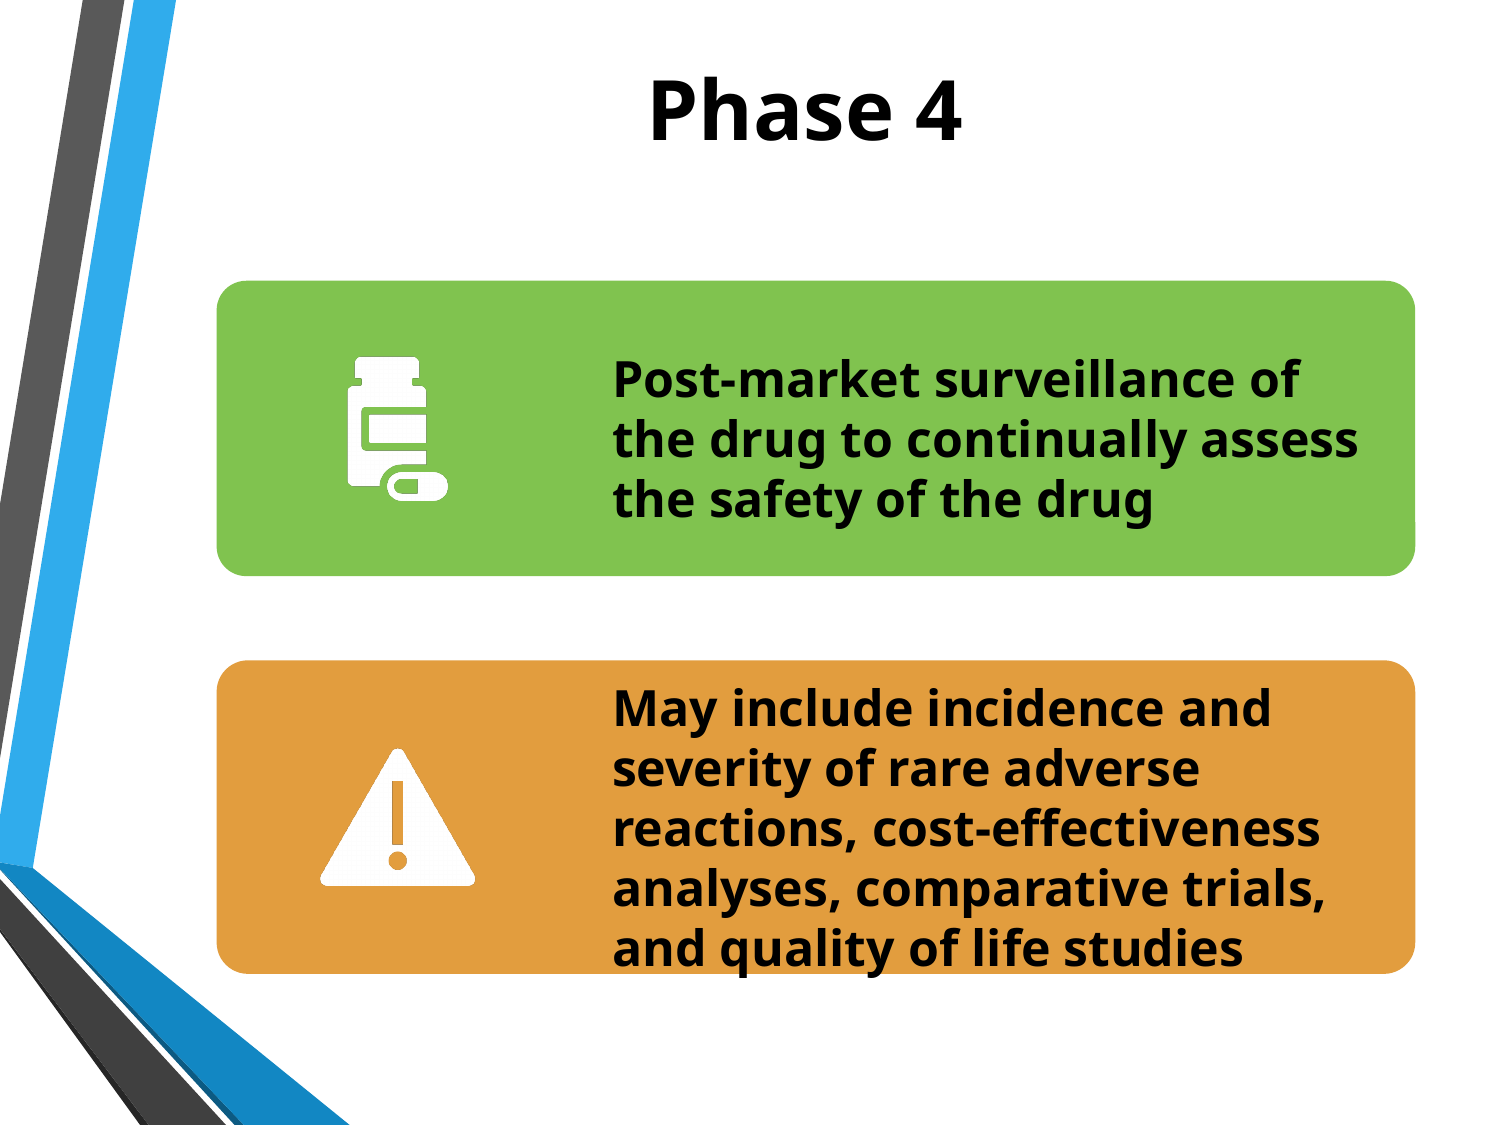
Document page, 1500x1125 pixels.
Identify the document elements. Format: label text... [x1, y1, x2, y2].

title Phase 4 [216, 38, 1416, 175]
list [216, 191, 1416, 1073]
